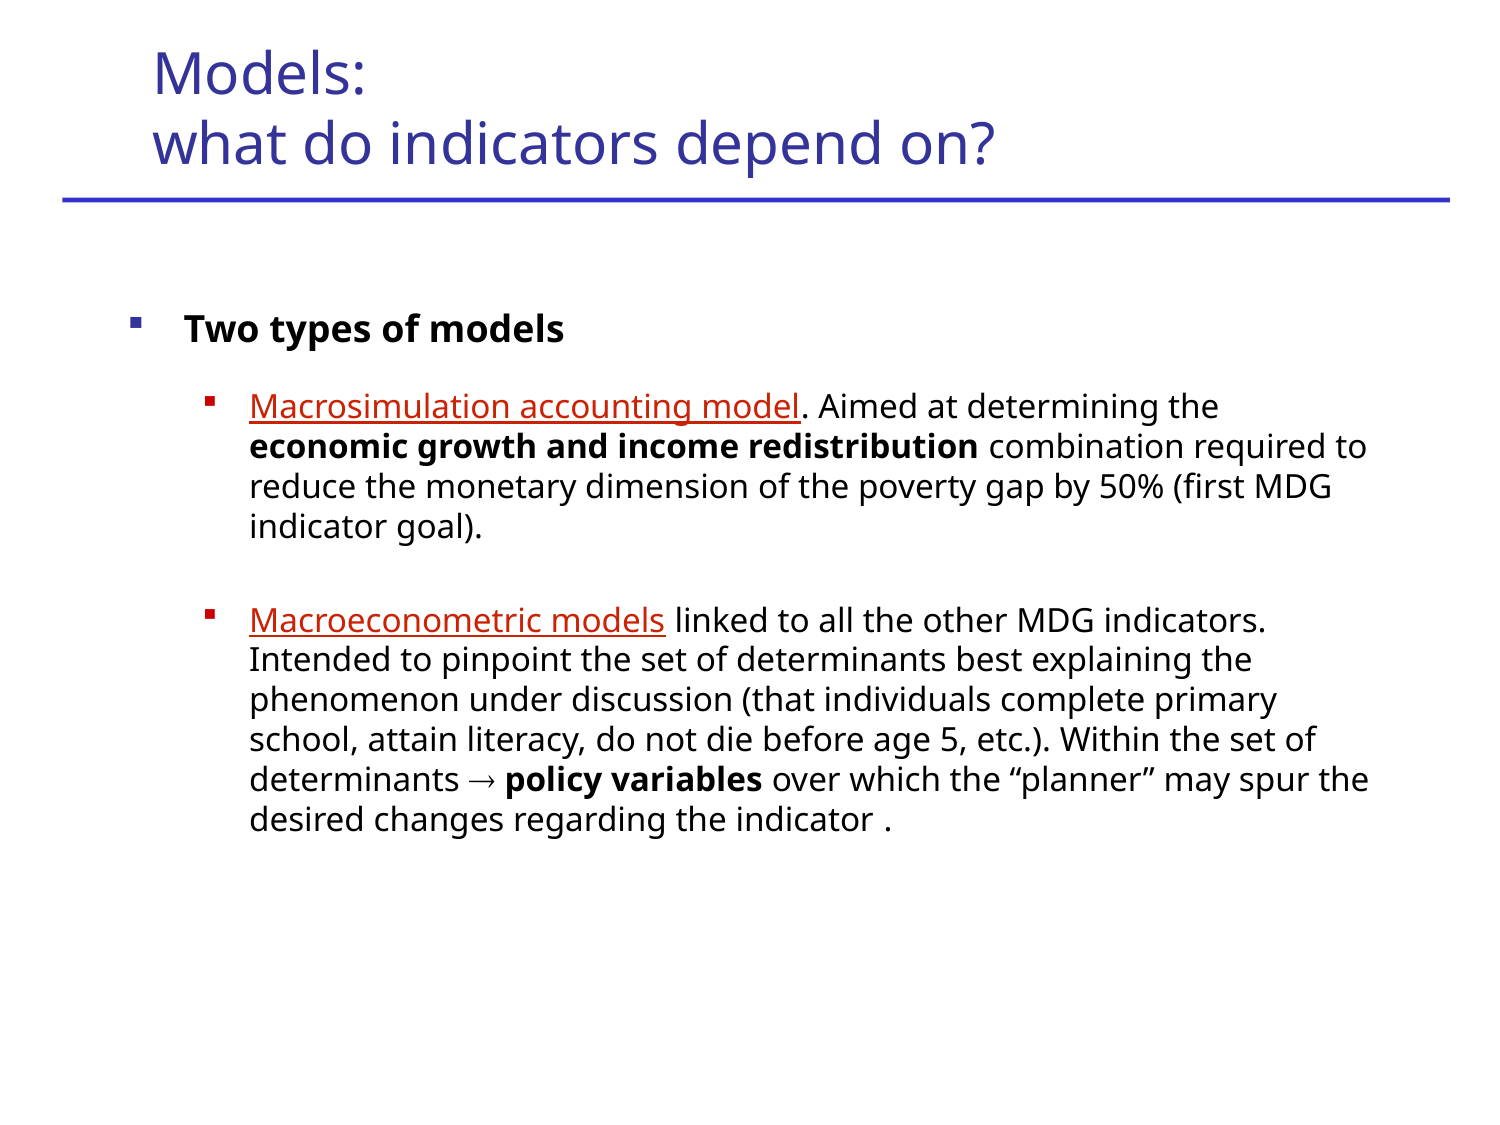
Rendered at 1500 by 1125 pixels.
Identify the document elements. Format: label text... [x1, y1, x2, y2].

text_box Models: what do indicators depend on? [137, 12, 1413, 200]
text_box Two types of models Macrosimulation accounting model. Aimed at determining the economic growth and income redistribution combination required to reduce the monetary dimension of the poverty gap by 50% (first MDG indicator goal). Macroeconometric models linked to all the other MDG indicators. Intended to pinpoint the set of determinants best explaining the phenomenon under discussion (that individuals complete primary school, attain literacy, do not die before age 5, etc.). Within the set of determinants  policy variables over which the “planner” may spur the desired changes regarding the indicator . [112, 187, 1388, 1063]
